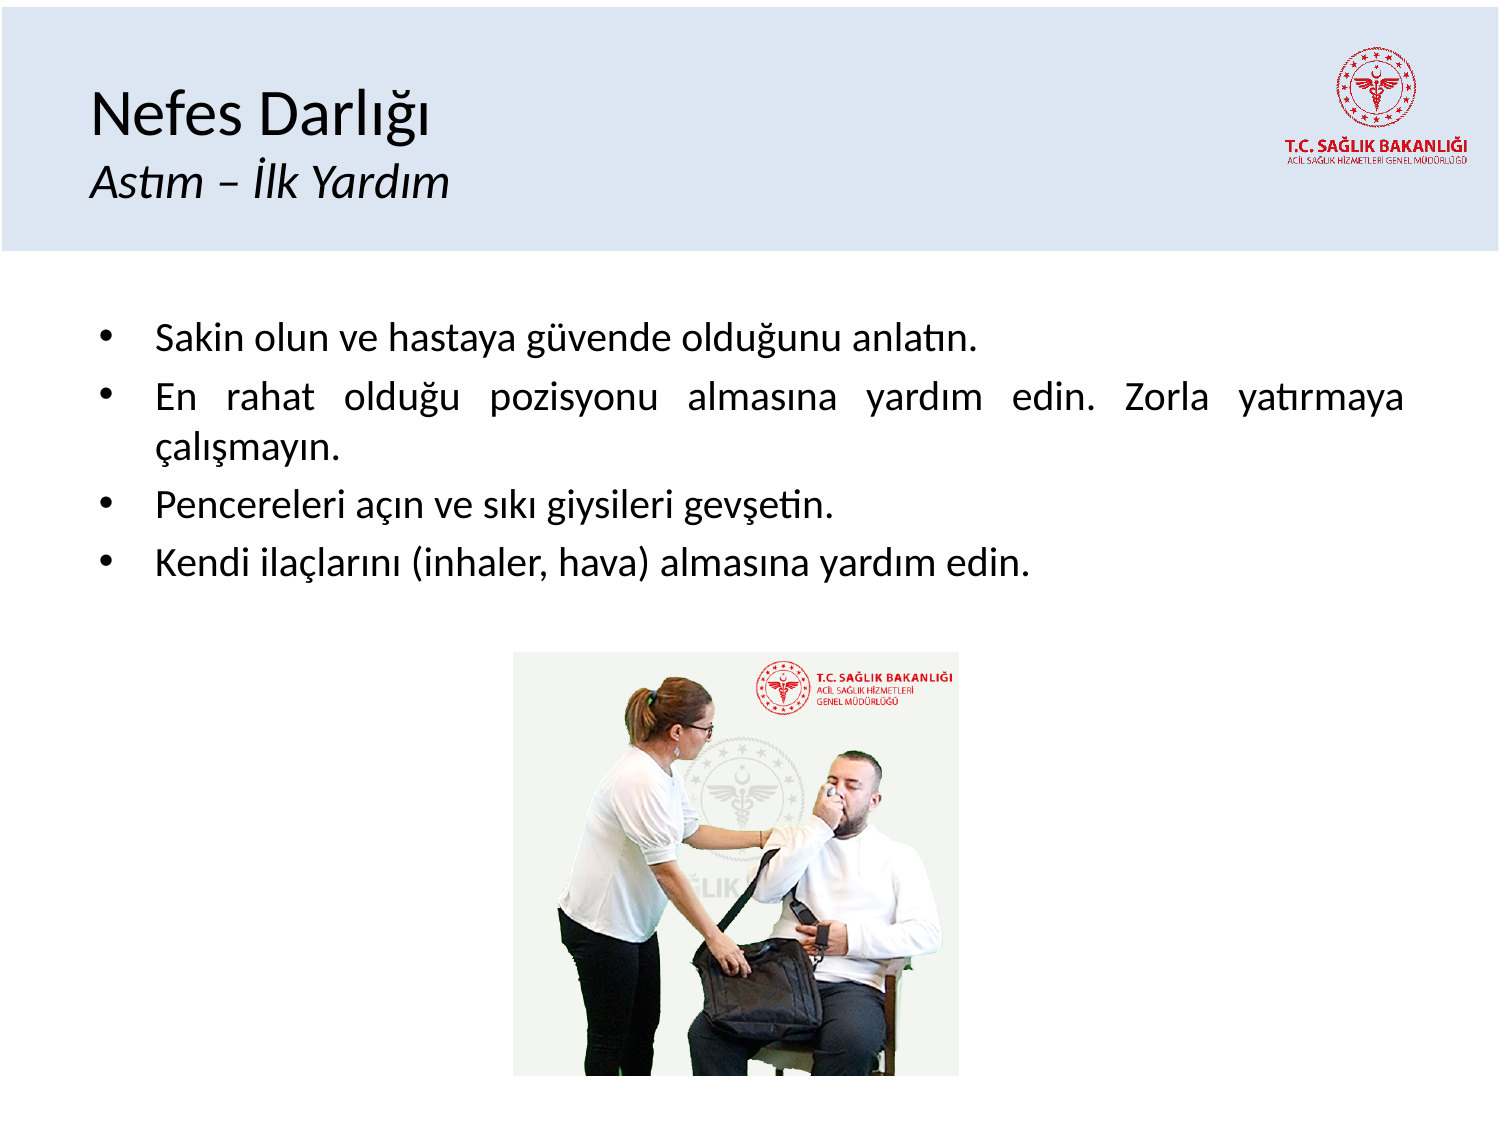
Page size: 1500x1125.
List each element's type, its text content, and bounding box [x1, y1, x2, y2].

text_box [0, 5, 1500, 253]
title Nefes Darlığı Astım – İlk Yardım [75, 45, 1425, 233]
list Sakin olun ve hastaya güvende olduğunu anlatın. En rahat olduğu pozisyonu almasına yardım edin. Zorla yatırmaya çalışmayın. Pencereleri açın ve sıkı giysileri gevşetin. Kendi ilaçlarını (inhaler, hava) almasına yardım edin. [83, 302, 1421, 964]
picture [513, 651, 959, 1076]
picture [1285, 47, 1467, 166]
